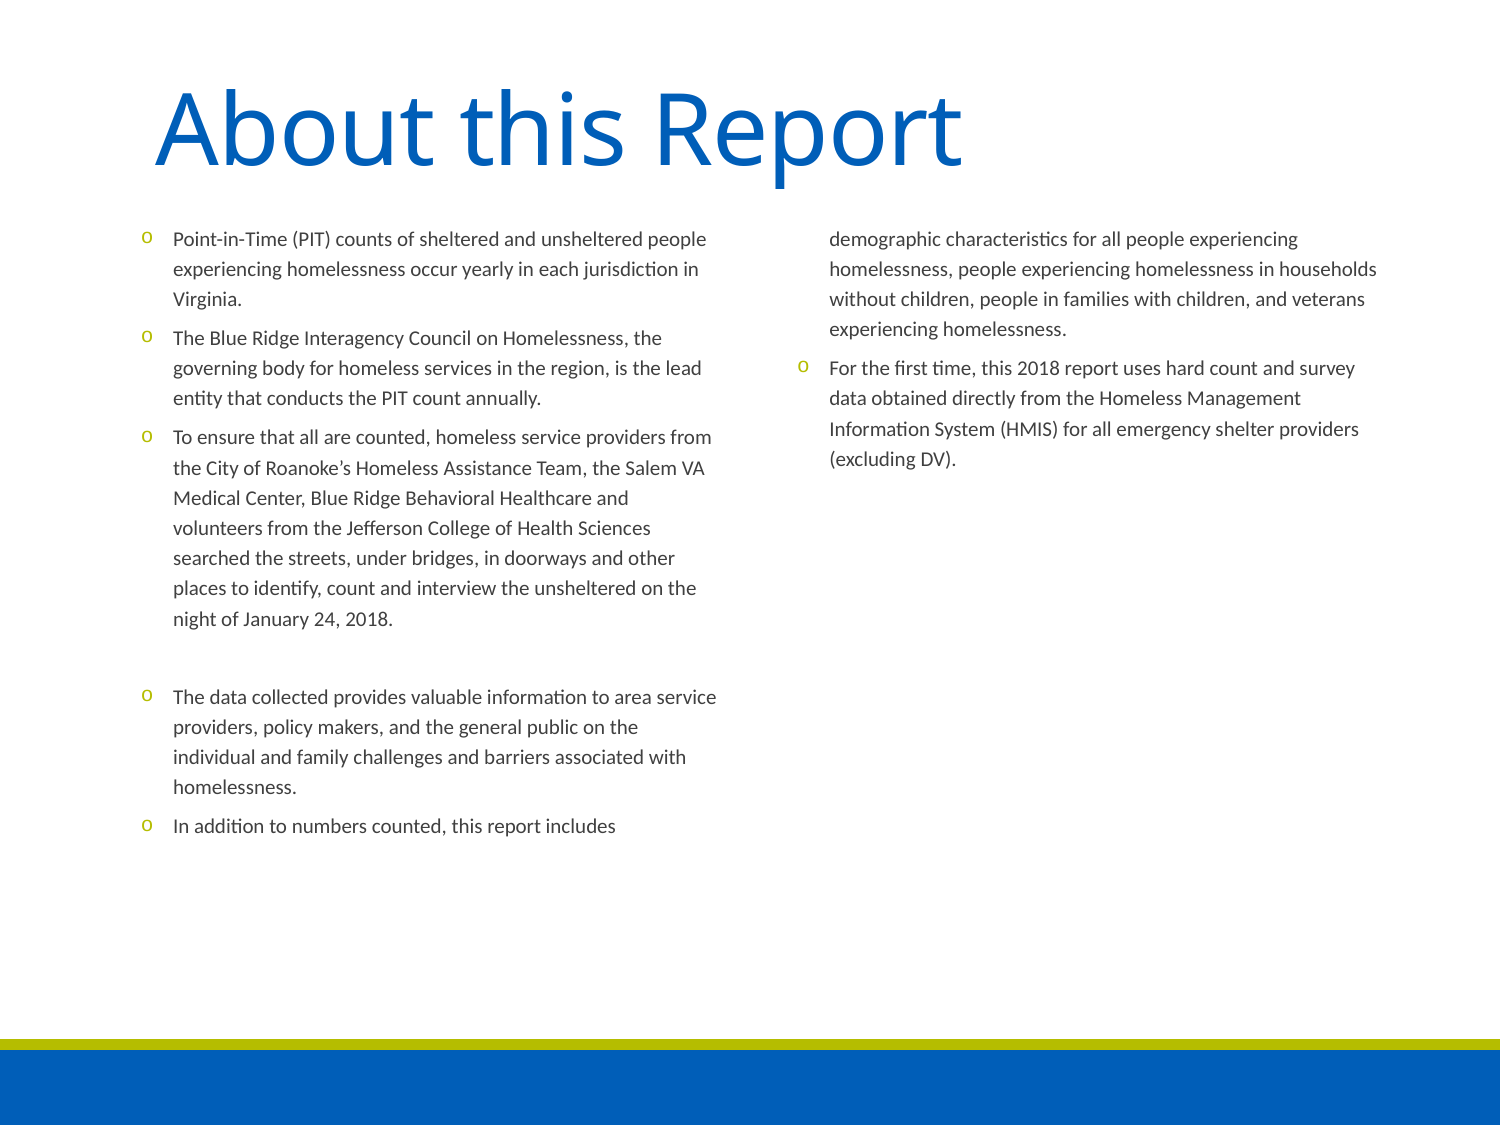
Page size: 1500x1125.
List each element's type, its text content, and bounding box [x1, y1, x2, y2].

list Point-in-Time (PIT) counts of sheltered and unsheltered people experiencing homelessness occur yearly in each jurisdiction in Virginia. The Blue Ridge Interagency Council on Homelessness, the governing body for homeless services in the region, is the lead entity that conducts the PIT count annually. To ensure that all are counted, homeless service providers from the City of Roanoke’s Homeless Assistance Team, the Salem VA Medical Center, Blue Ridge Behavioral Healthcare and volunteers from the Jefferson College of Health Sciences searched the streets, under bridges, in doorways and other places to identify, count and interview the unsheltered on the night of January 24, 2018. The data collected provides valuable information to area service providers, policy makers, and the general public on the individual and family challenges and barriers associated with homelessness. In addition to numbers counted, this report includes demographic characteristics for all people experiencing homelessness, people experiencing homelessness in households without children, people in families with children, and veterans experiencing homelessness. For the first time, this 2018 report uses hard count and survey data obtained directly from the Homeless Management Information System (HMIS) for all emergency shelter providers (excluding DV). [140, 212, 1379, 873]
title About this Report [140, 16, 1379, 212]
